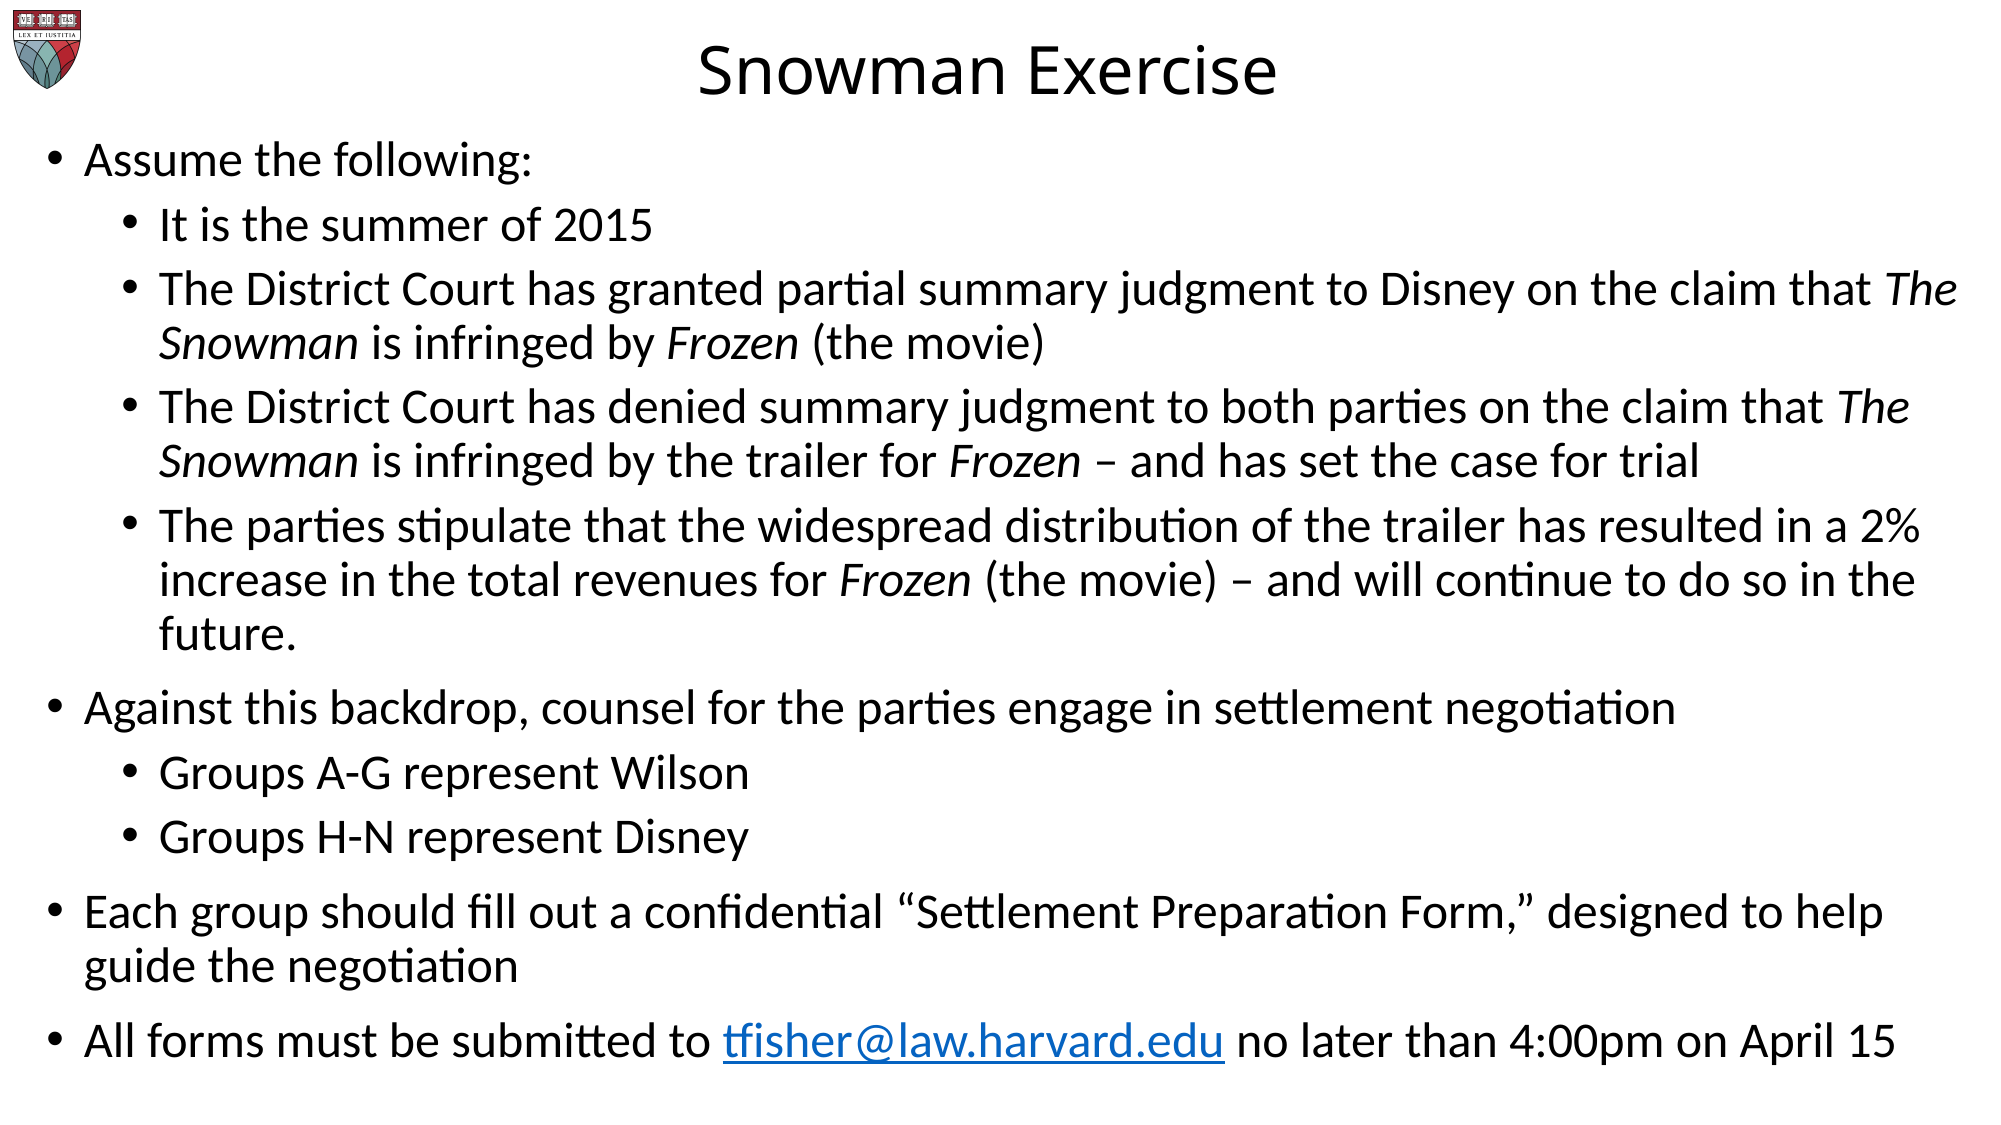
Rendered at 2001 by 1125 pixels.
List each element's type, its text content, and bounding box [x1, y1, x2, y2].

list Assume the following: It is the summer of 2015 The District Court has granted partial summary judgment to Disney on the claim that The Snowman is infringed by Frozen (the movie) The District Court has denied summary judgment to both parties on the claim that The Snowman is infringed by the trailer for Frozen – and has set the case for trial The parties stipulate that the widespread distribution of the trailer has resulted in a 2% increase in the total revenues for Frozen (the movie) – and will continue to do so in the future. Against this backdrop, counsel for the parties engage in settlement negotiation Groups A-G represent Wilson Groups H-N represent Disney Each group should fill out a confidential “Settlement Preparation Form,” designed to help guide the negotiation All forms must be submitted to tfisher@law.harvard.edu no later than 4:00pm on April 15 [31, 125, 1976, 875]
title Snowman Exercise [126, 3, 1852, 125]
picture [13, 10, 81, 89]
